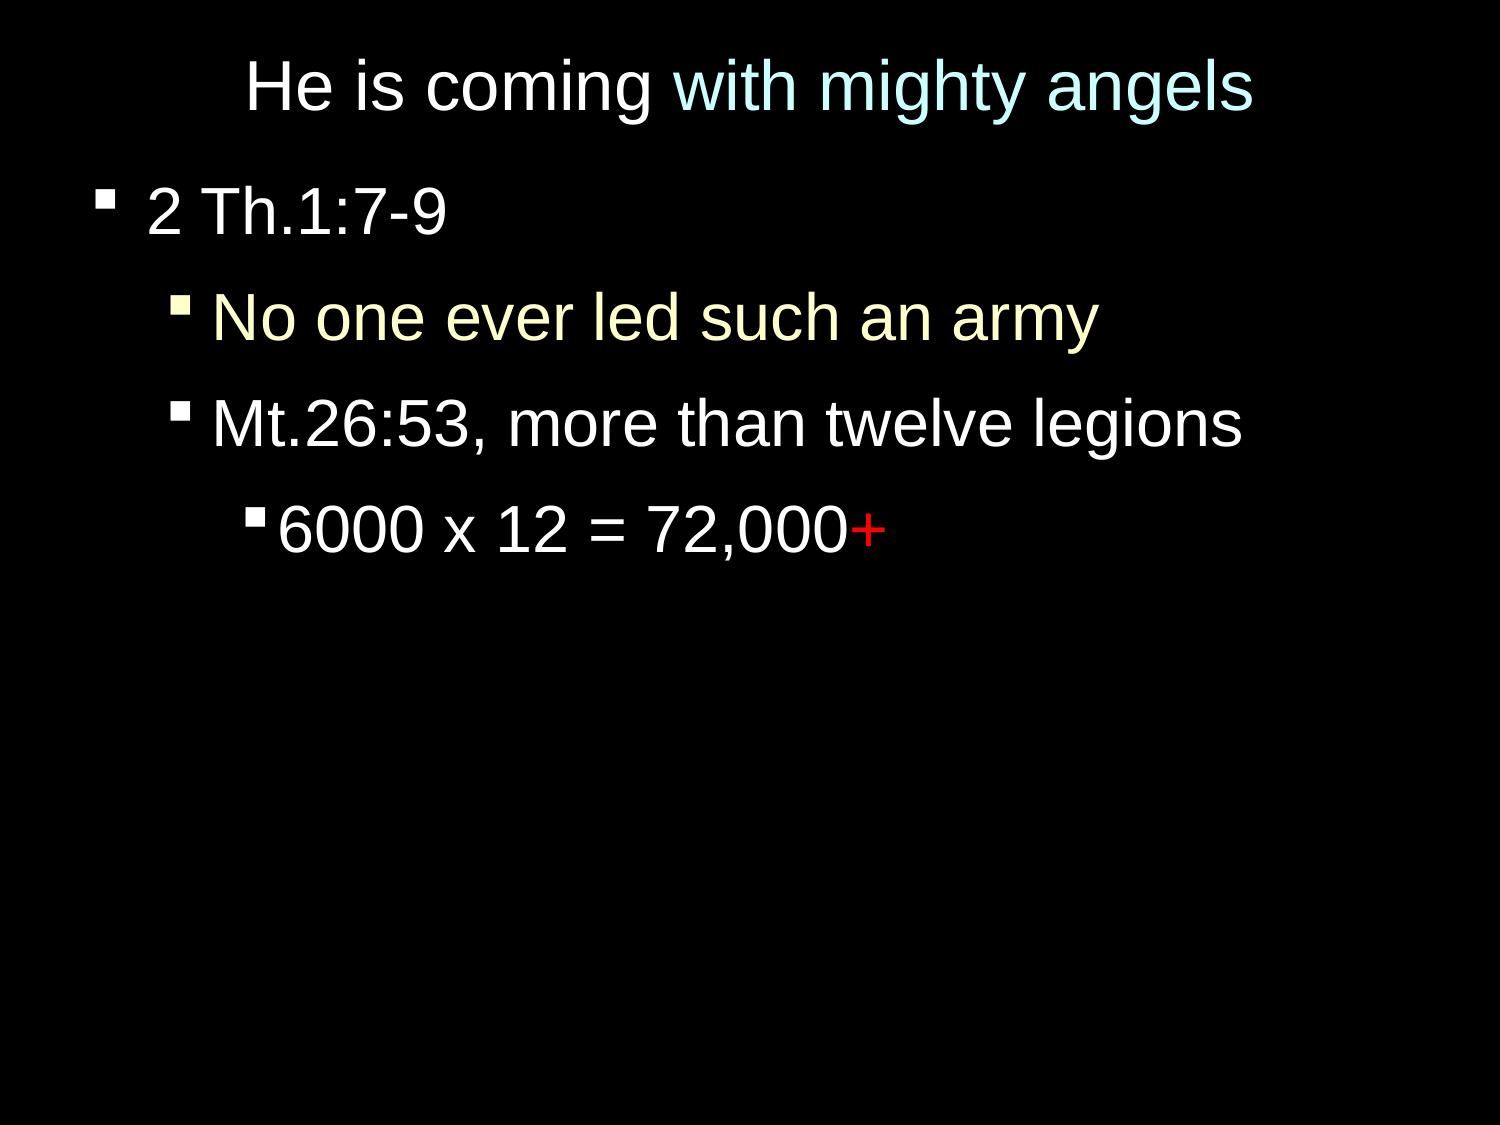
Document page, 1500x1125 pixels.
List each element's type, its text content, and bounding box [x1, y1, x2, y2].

title He is coming with mighty angels [75, 9, 1425, 155]
list 2 Th.1:7-9 No one ever led such an army Mt.26:53, more than twelve legions 6000 x 12 = 72,000+ [75, 160, 1425, 1044]
